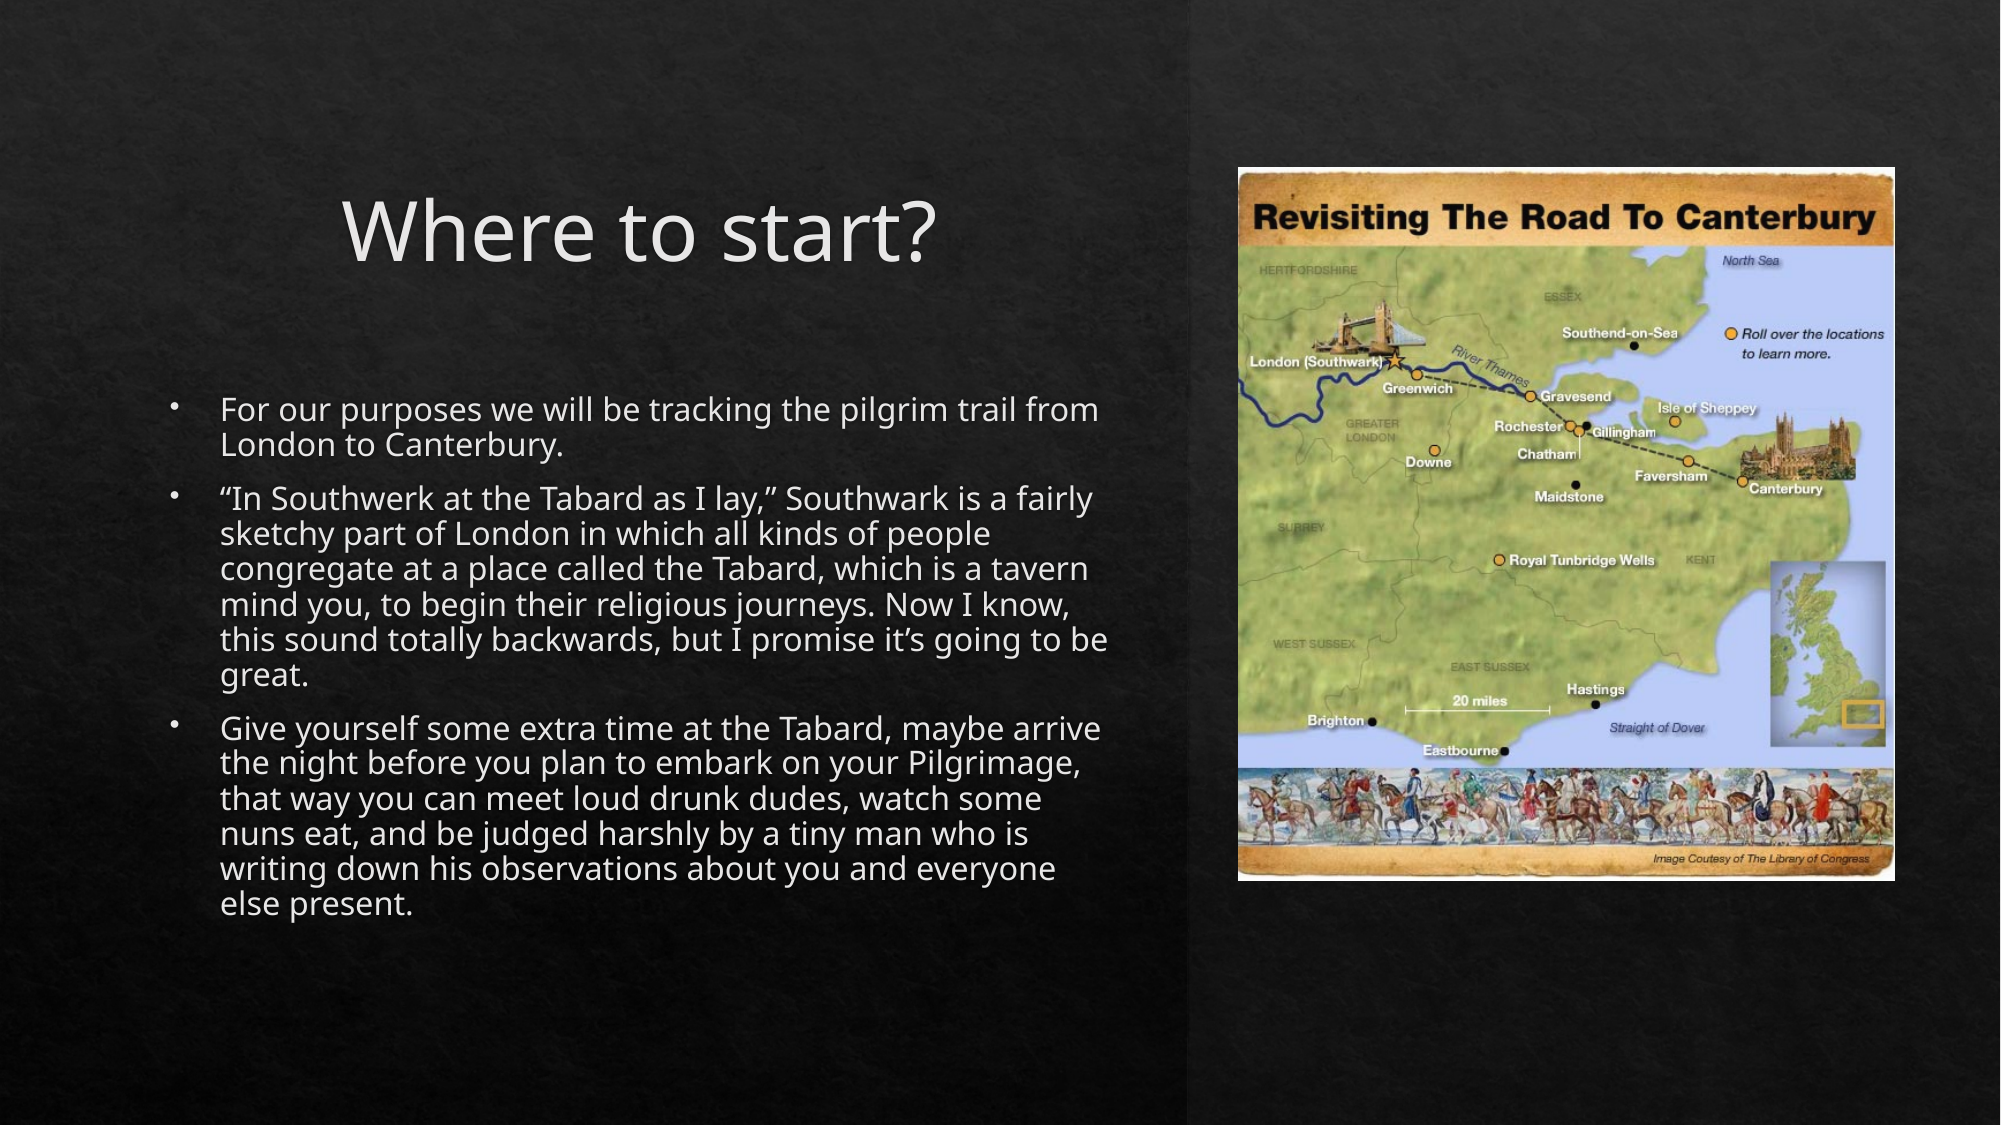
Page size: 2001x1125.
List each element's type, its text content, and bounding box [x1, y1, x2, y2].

list For our purposes we will be tracking the pilgrim trail from London to Canterbury. “In Southwerk at the Tabard as I lay,” Southwark is a fairly sketchy part of London in which all kinds of people congregate at a place called the Tabard, which is a tavern mind you, to begin their religious journeys. Now I know, this sound totally backwards, but I promise it’s going to be great. Give yourself some extra time at the Tabard, maybe arrive the night before you plan to embark on your Pilgrimage, that way you can meet loud drunk dudes, watch some nuns eat, and be judged harshly by a tiny man who is writing down his observations about you and everyone else present. [149, 386, 1131, 935]
text_box [0, 0, 1181, 1125]
picture [1186, 0, 2000, 1125]
title Where to start? [149, 99, 1131, 356]
